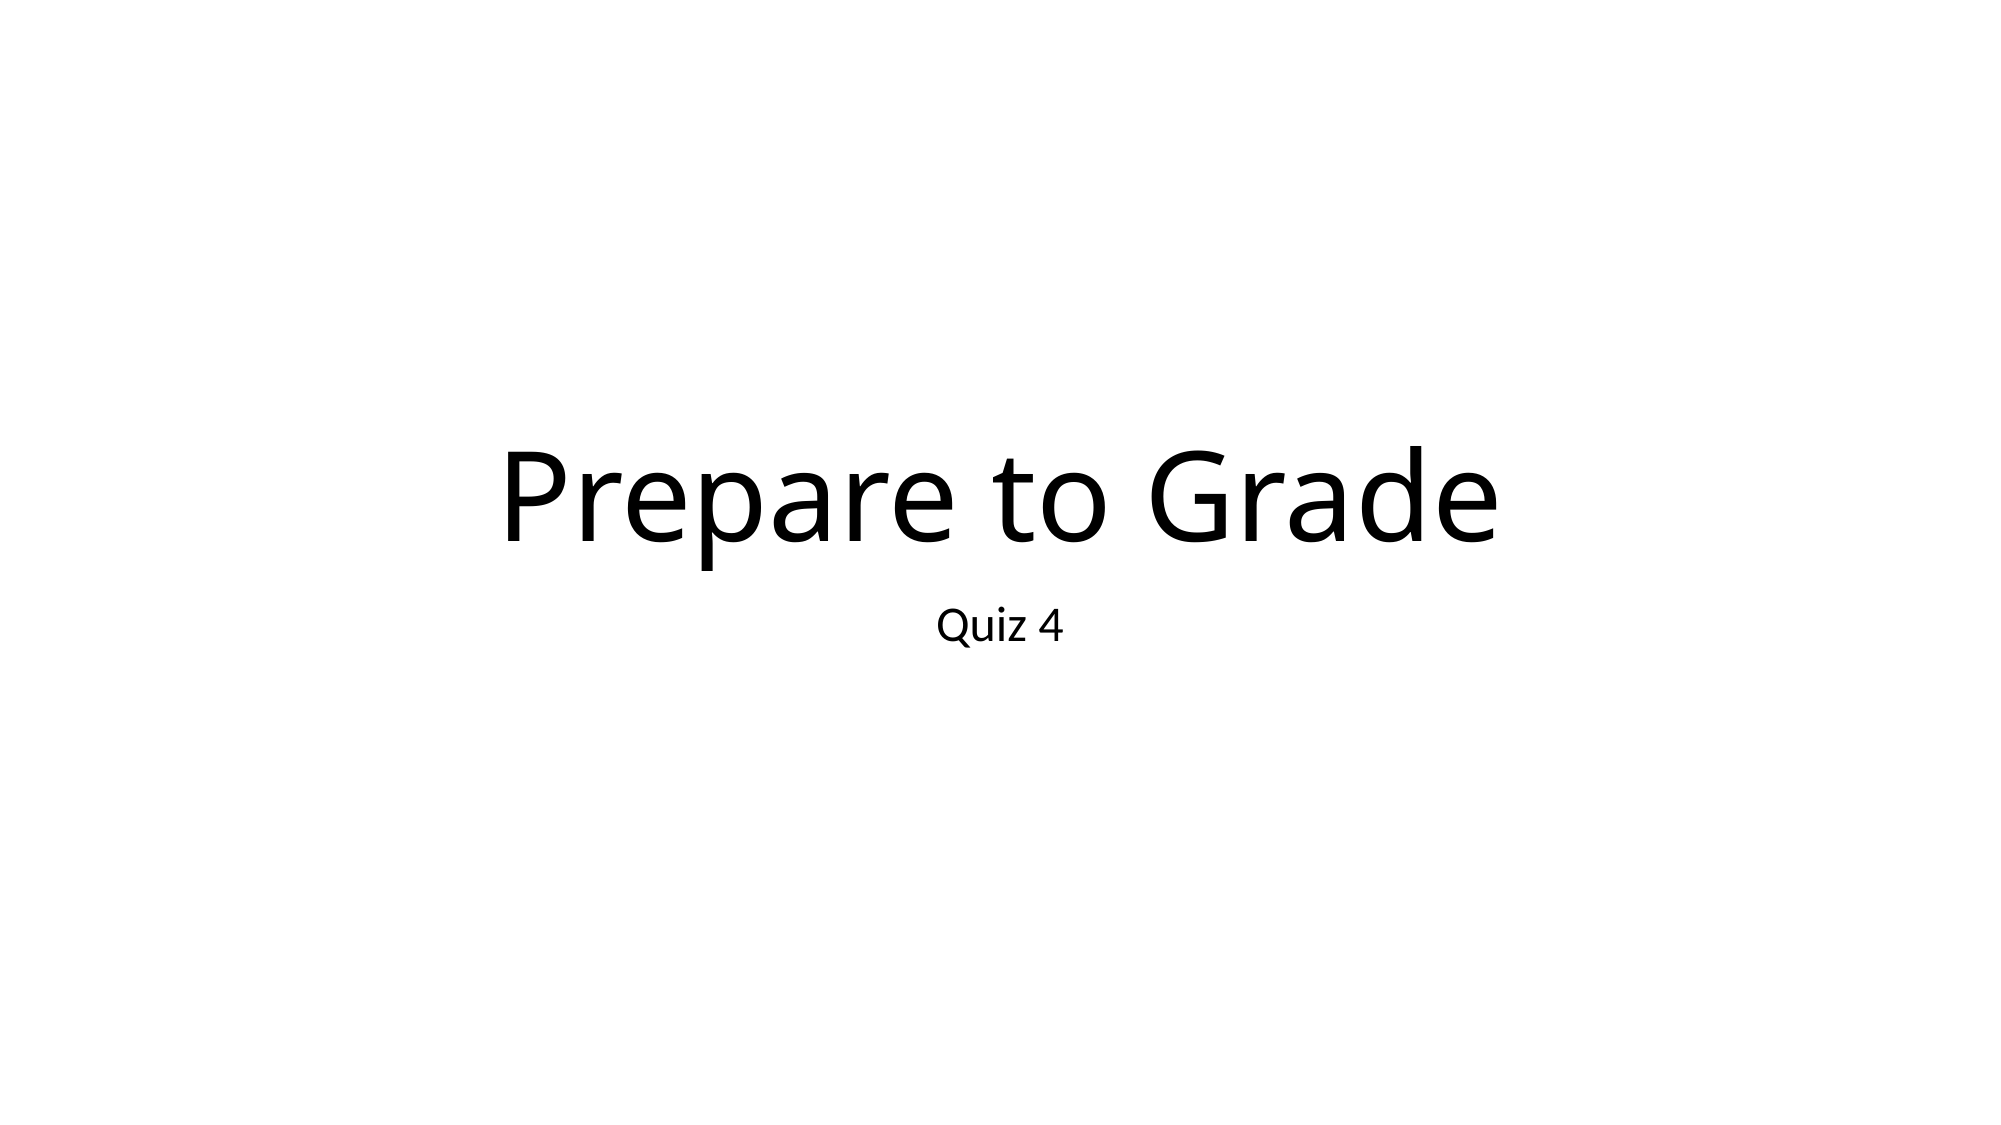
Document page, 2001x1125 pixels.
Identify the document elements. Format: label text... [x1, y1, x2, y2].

subtitle Quiz 4 [249, 590, 1750, 863]
title Prepare to Grade [249, 184, 1750, 576]
